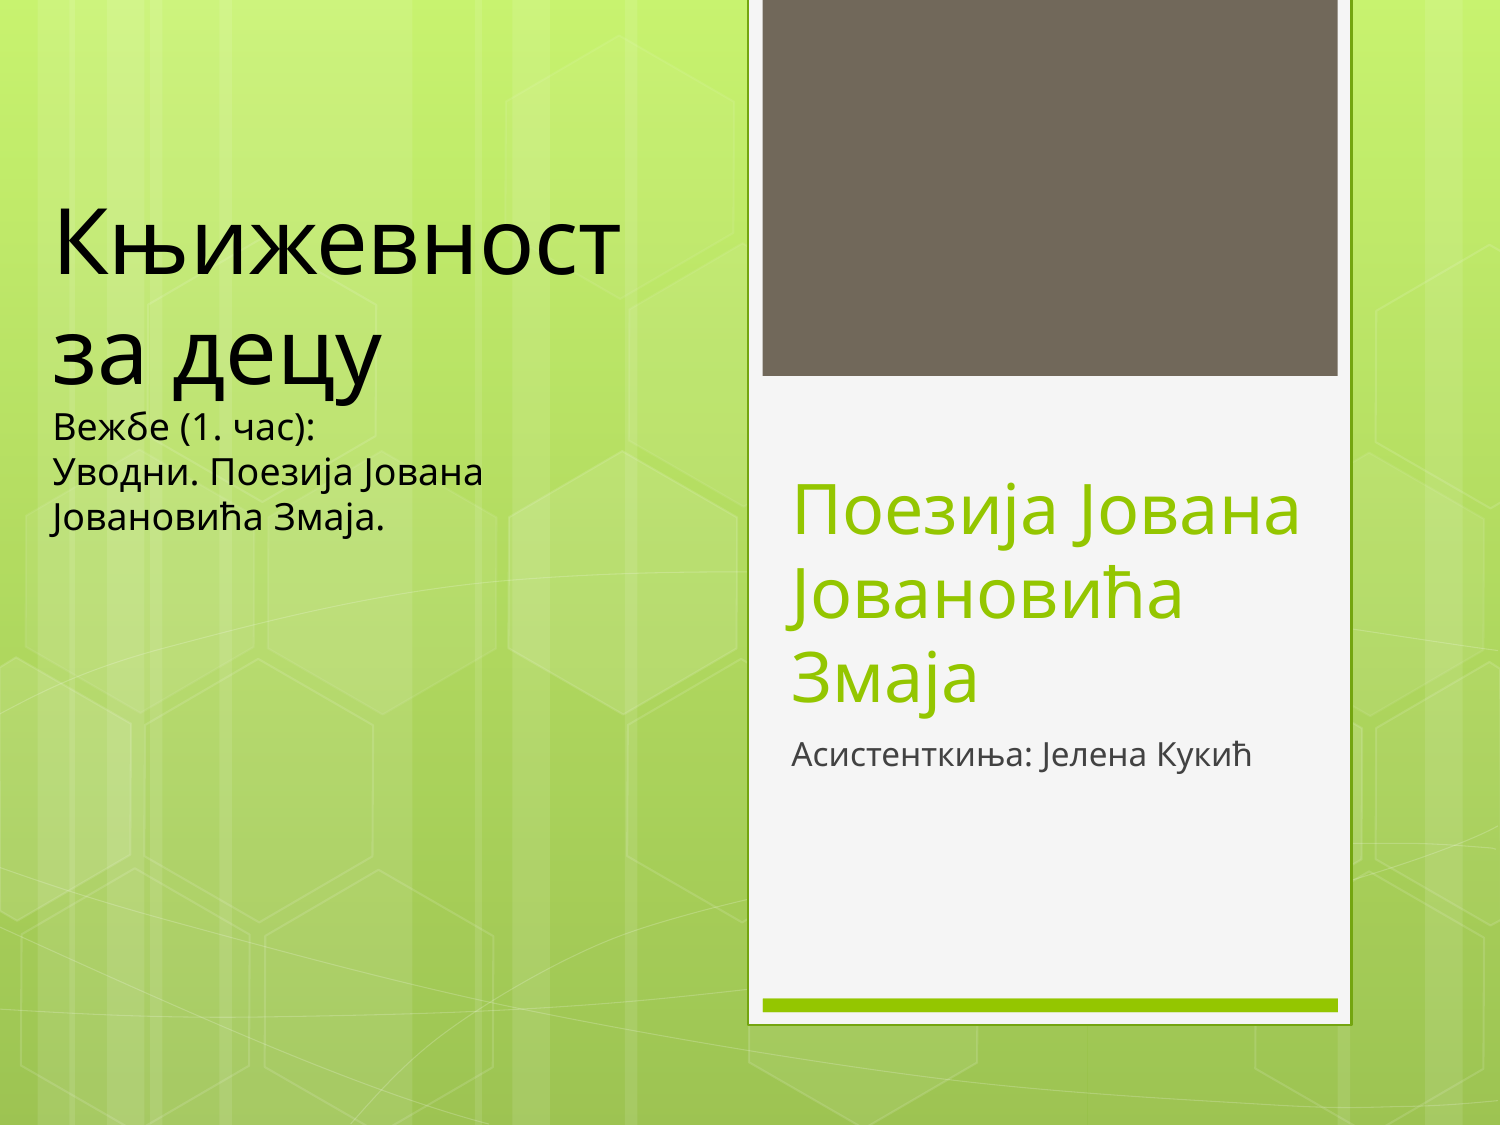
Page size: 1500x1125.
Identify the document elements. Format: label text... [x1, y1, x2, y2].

title Поезија Јована Јовановића Змаја [776, 444, 1320, 724]
subtitle Асистенткиња: Јелена Кукић [776, 725, 1320, 933]
text_box Књижевност за децу Вежбе (1. час): Уводни. Поезија Јована Јовановића Змаја. [37, 175, 640, 546]
